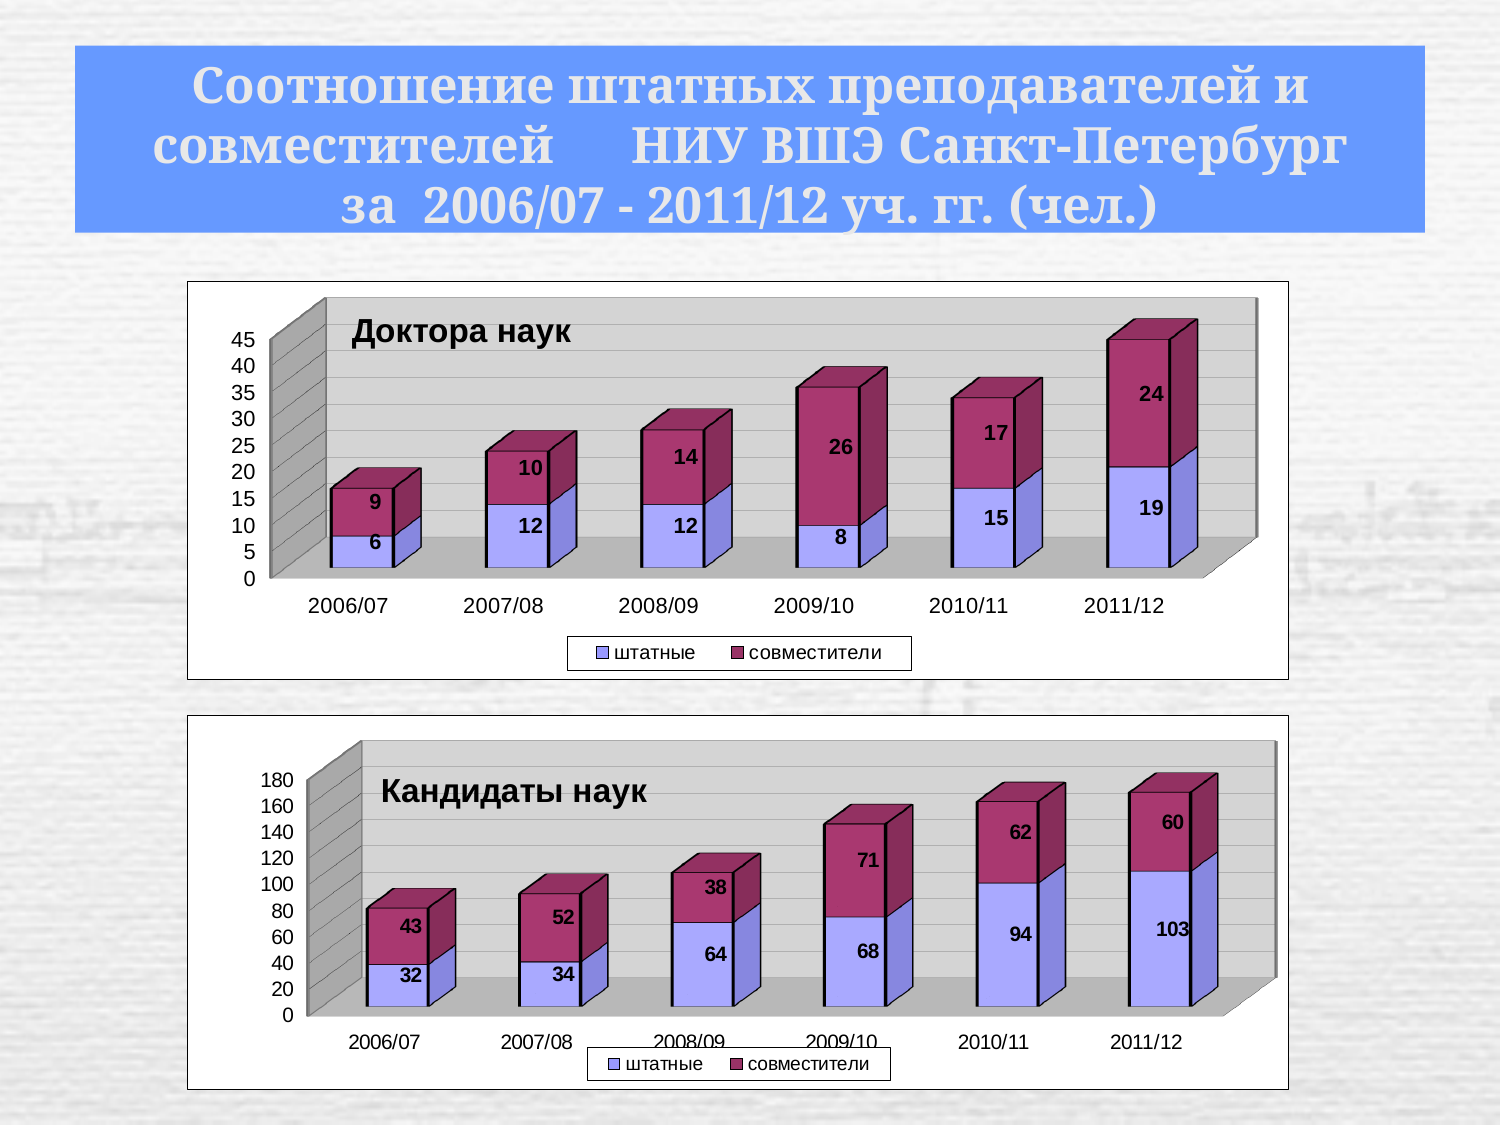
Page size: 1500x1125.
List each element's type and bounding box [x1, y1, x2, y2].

chart [187, 280, 1290, 680]
picture [0, 0, 1500, 1125]
chart [187, 714, 1290, 1091]
